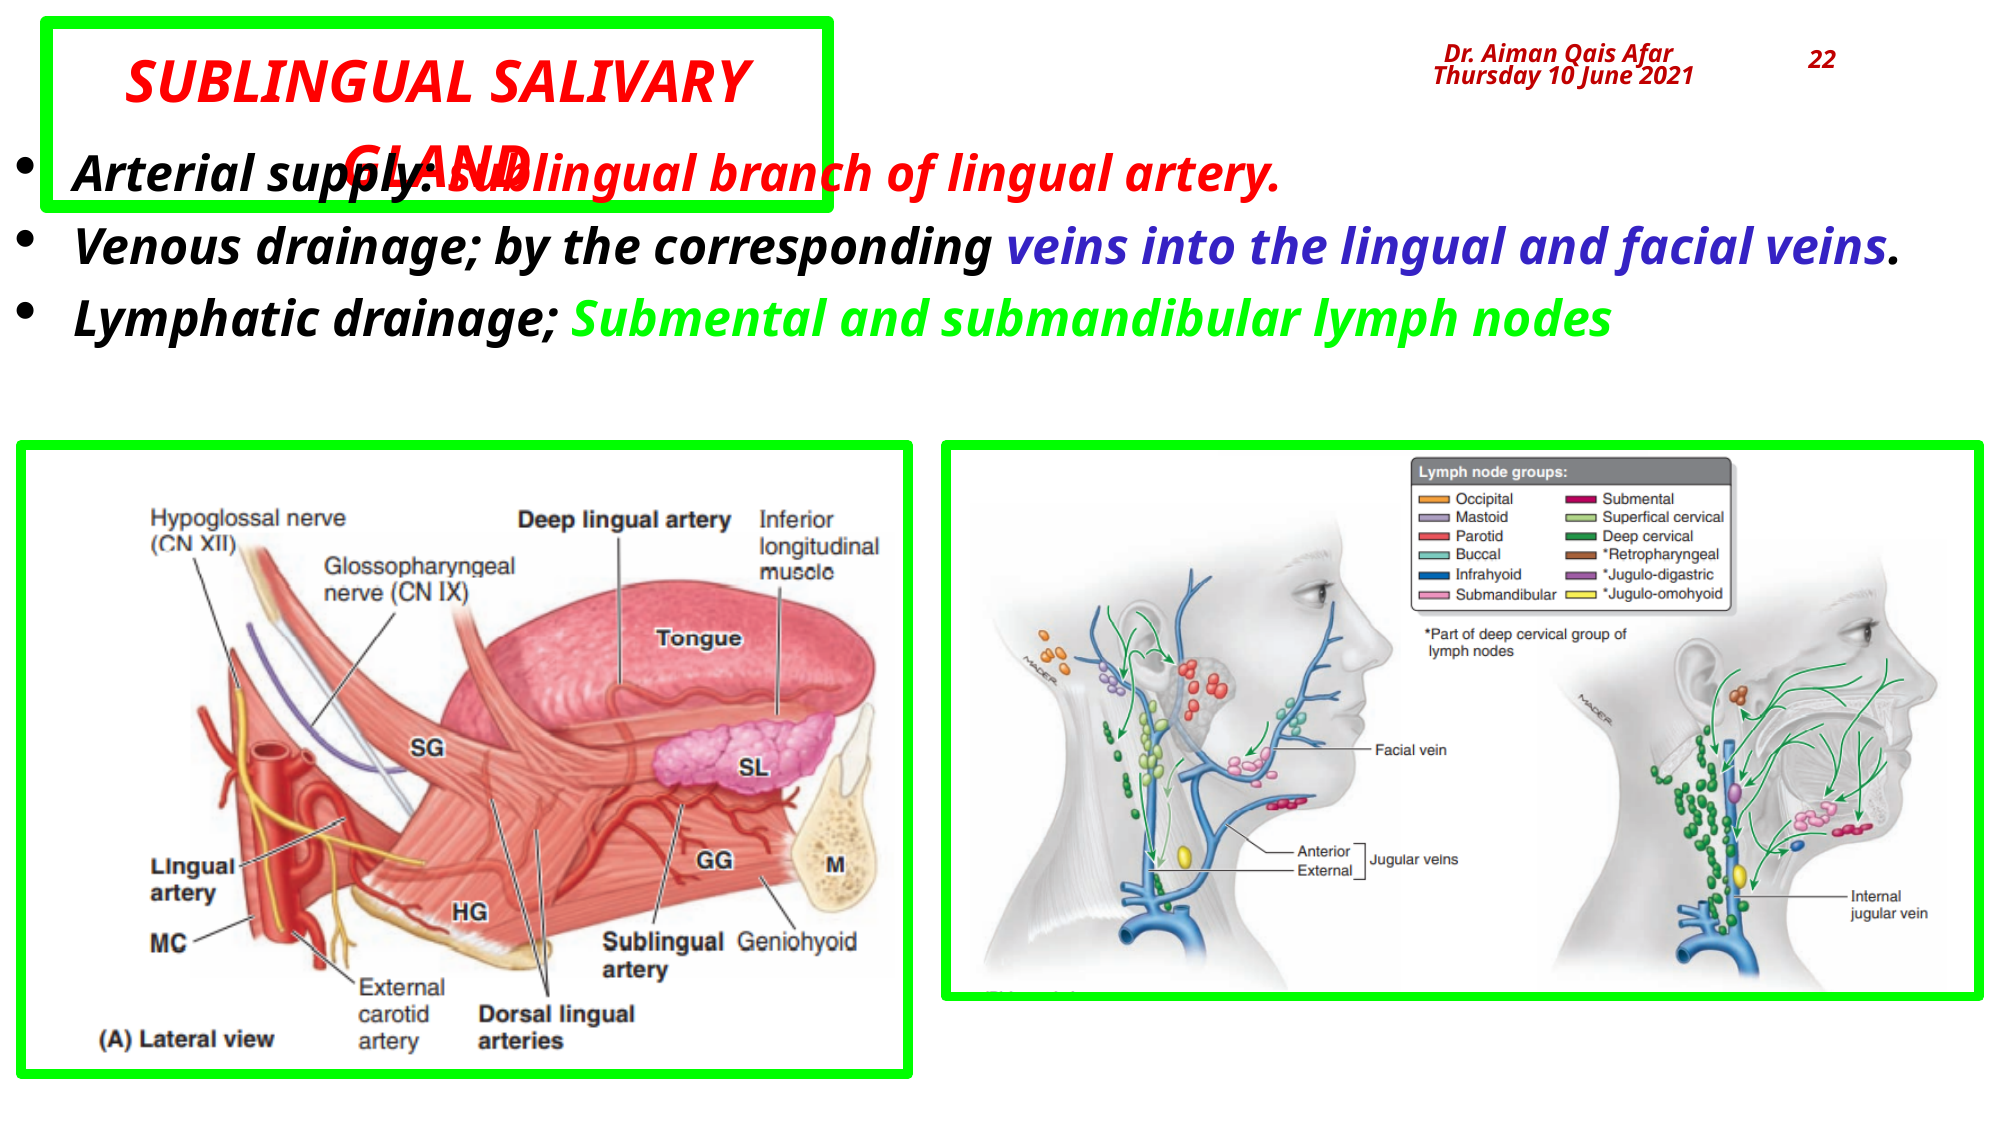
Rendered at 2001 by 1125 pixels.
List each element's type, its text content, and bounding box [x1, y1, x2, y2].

text_box Thursday 10 June 2021 [1417, 45, 1885, 105]
picture [950, 449, 1975, 993]
text_box Dr. Aiman Qais Afar [1241, 22, 1876, 83]
text_box SUBLINGUAL SALIVARY GLAND [46, 22, 828, 121]
text_box Arterial supply: sublingual branch of lingual artery. Venous drainage; by the corresponding veins into the lingual and facial veins. Lymphatic drainage; Submental and submandibular lymph nodes [2, 121, 1958, 354]
picture [25, 449, 904, 1070]
